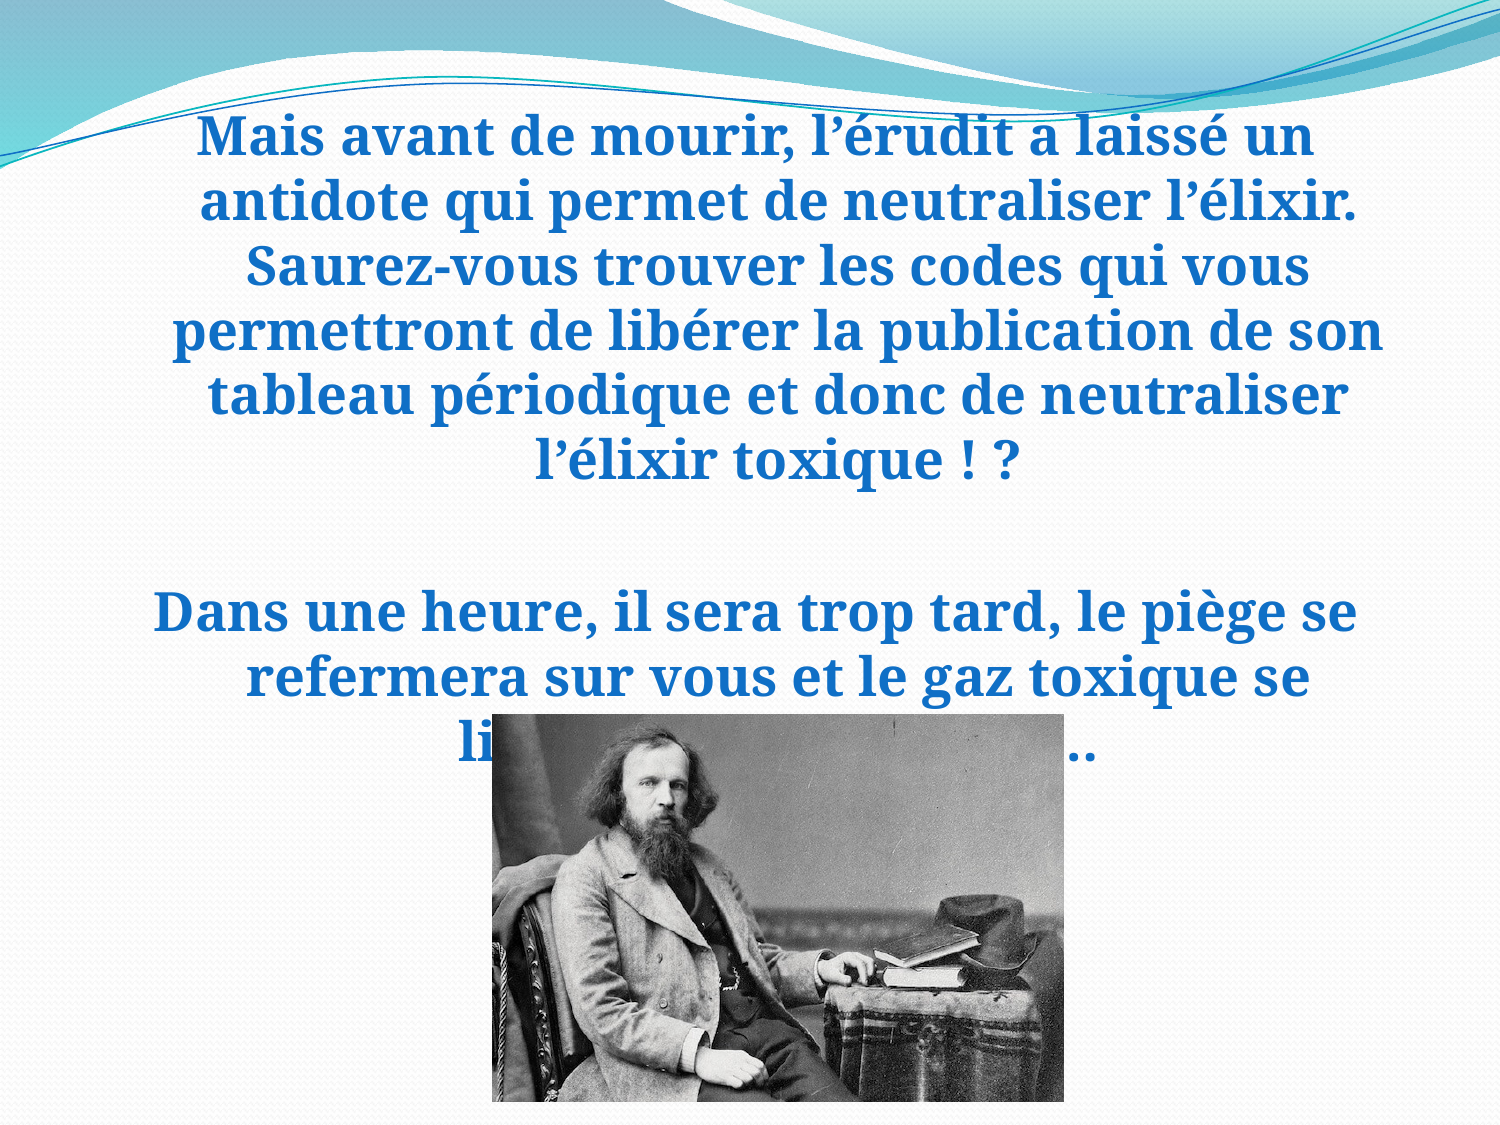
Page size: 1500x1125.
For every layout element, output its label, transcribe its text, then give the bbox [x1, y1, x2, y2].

picture [491, 714, 1064, 1102]
list Mais avant de mourir, l’érudit a laissé un antidote qui permet de neutraliser l’élixir. Saurez-vous trouver les codes qui vous permettront de libérer la publication de son tableau périodique et donc de neutraliser l’élixir toxique ! ? Dans une heure, il sera trop tard, le piège se refermera sur vous et le gaz toxique se libèrera dans la pièce… [82, 93, 1432, 814]
